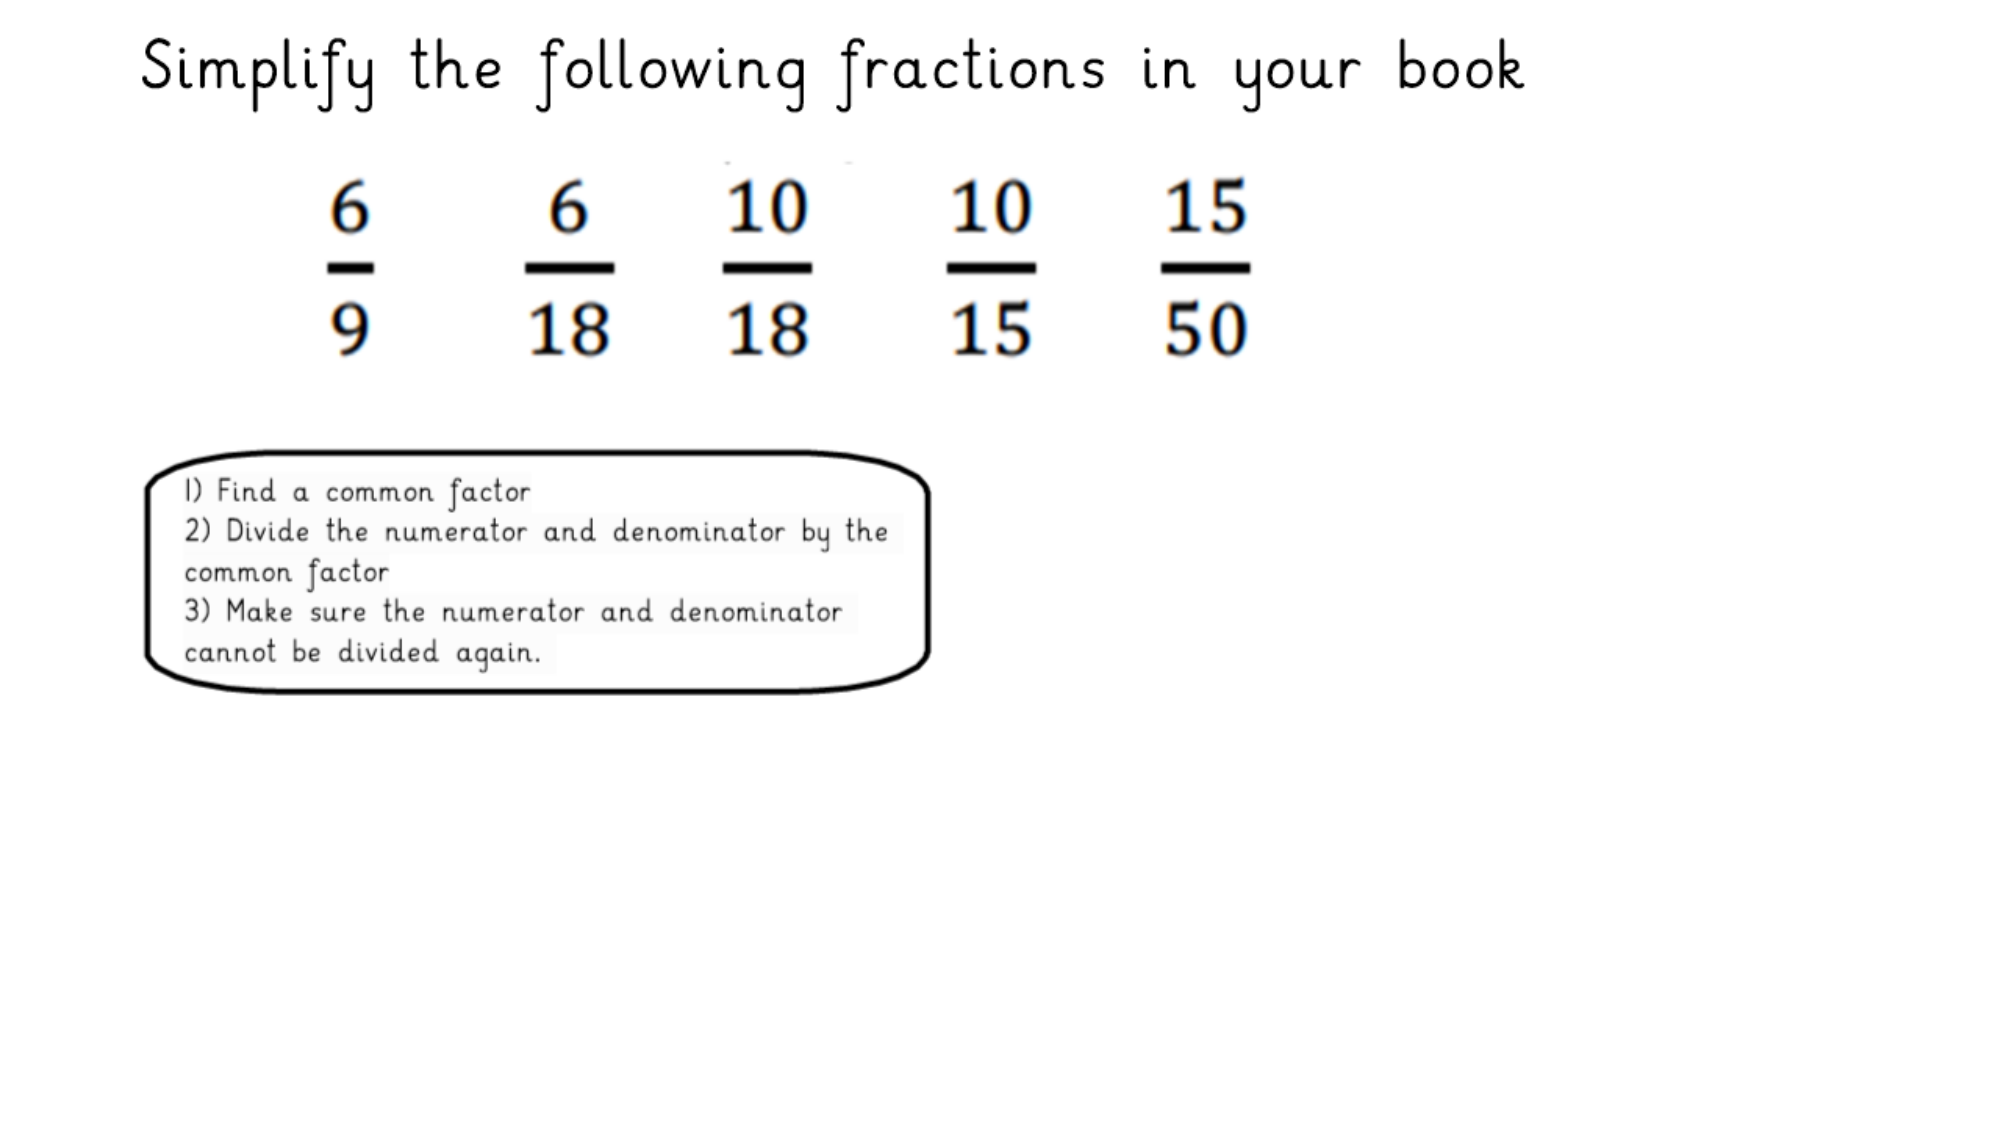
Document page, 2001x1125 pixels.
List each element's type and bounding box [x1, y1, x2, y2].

picture [91, 0, 1584, 699]
